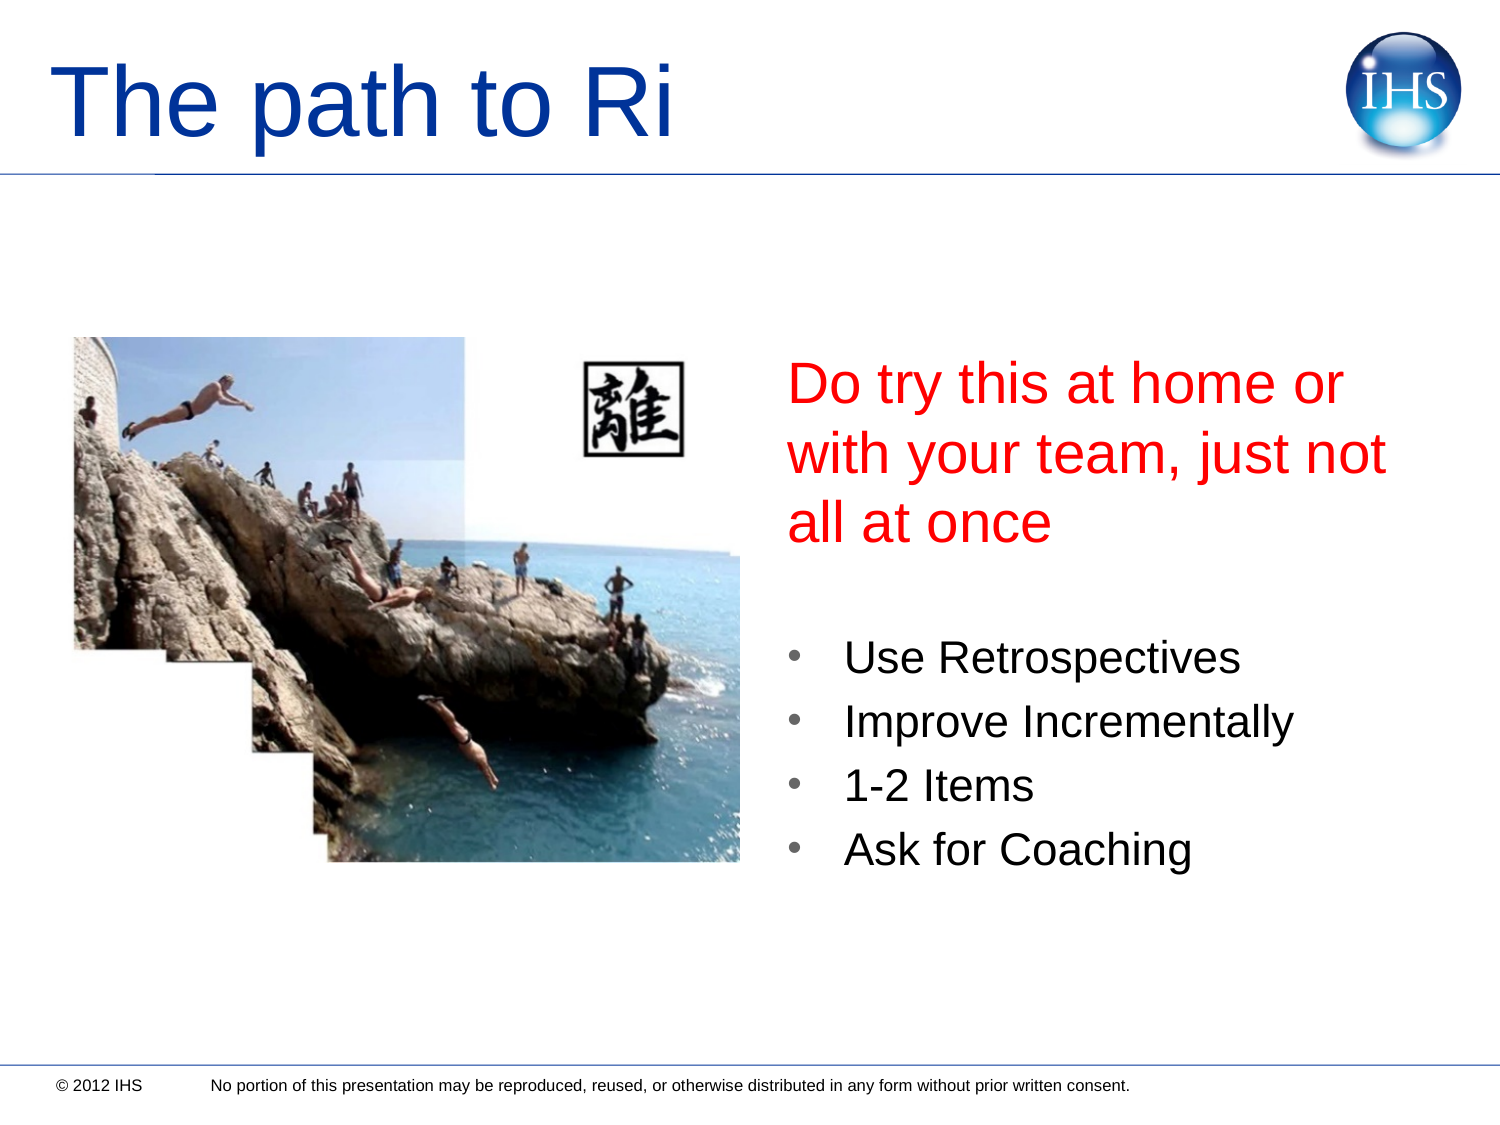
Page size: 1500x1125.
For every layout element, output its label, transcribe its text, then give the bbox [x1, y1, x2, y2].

title The path to Ri [34, 22, 1277, 164]
list Do try this at home or with your team, just not all at once Use Retrospectives Improve Incrementally 1-2 Items Ask for Coaching [772, 337, 1470, 949]
picture [1339, 25, 1467, 165]
picture [39, 337, 741, 863]
